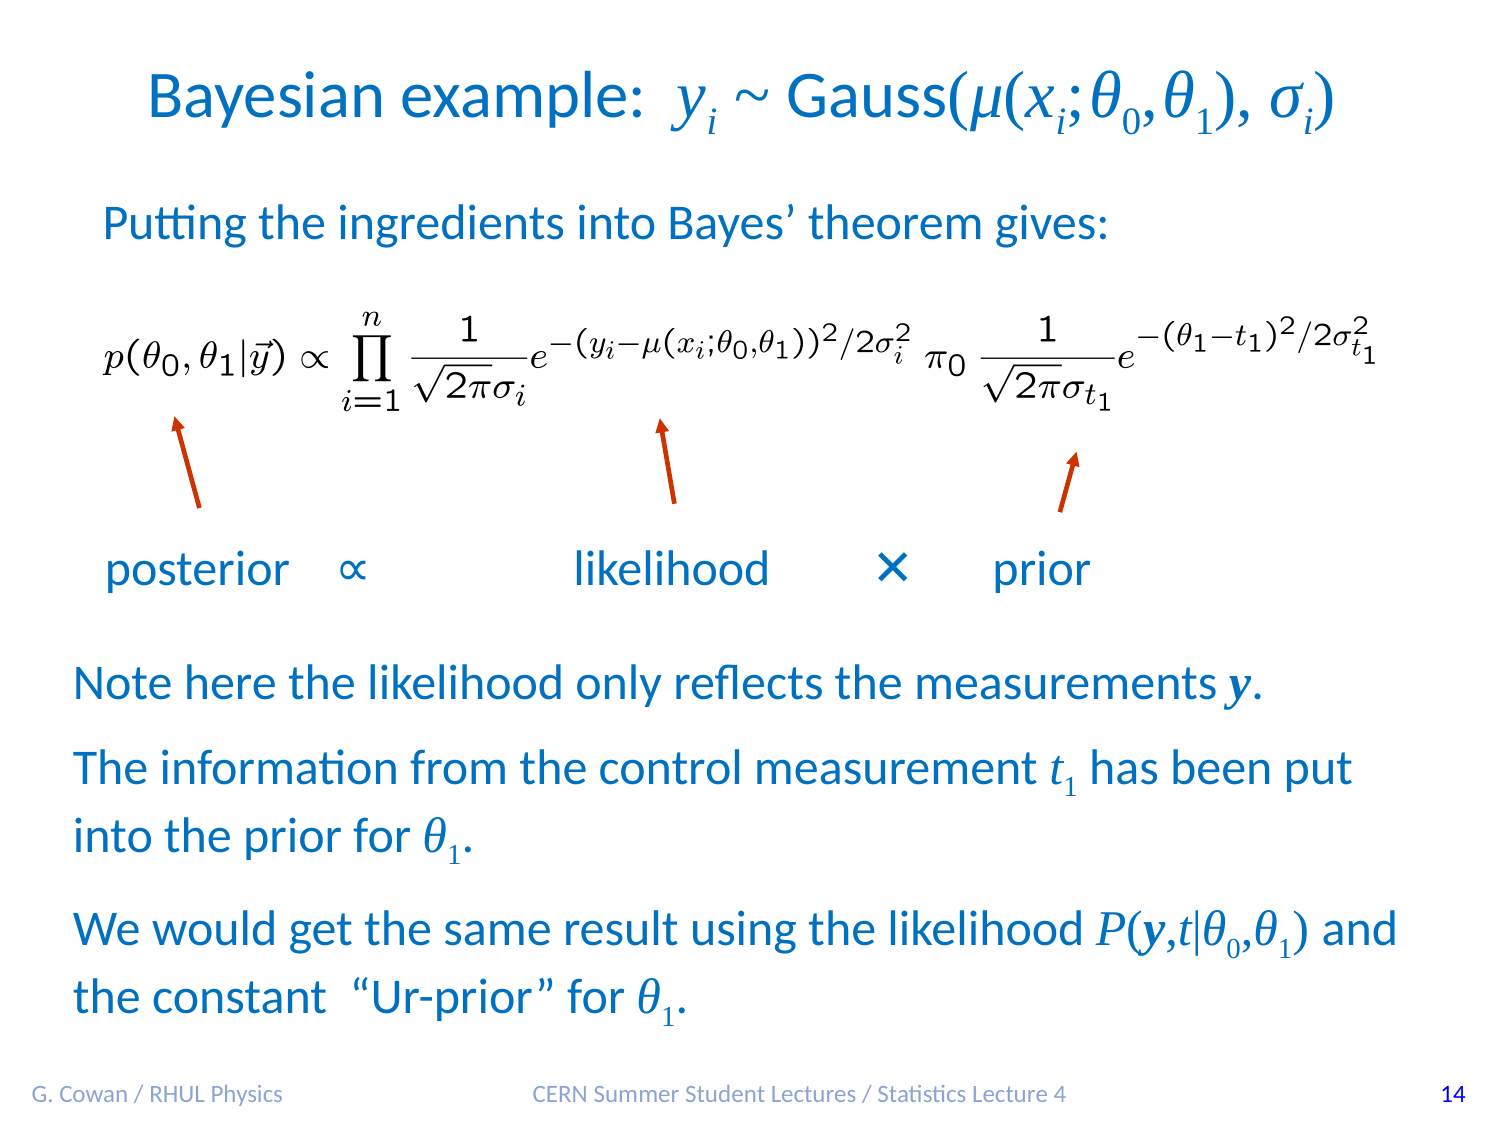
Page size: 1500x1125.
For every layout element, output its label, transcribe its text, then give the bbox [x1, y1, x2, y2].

text_box [655, 423, 675, 504]
text_box Bayesian example: yi ~ Gauss(μ(xi; θ0, θ1), σi) [47, 56, 1453, 137]
text_box Note here the likelihood only reflects the measurements y. The information from the control measurement t1 has been put into the prior for θ1. We would get the same result using the likelihood P(y,t|θ0,θ1) and the constant “Ur-prior” for θ1. [58, 641, 1420, 1040]
footer CERN Summer Student Lectures / Statistics Lecture 4 [338, 1062, 1262, 1123]
text_box posterior ∝ likelihood ✕ prior [90, 527, 1107, 603]
picture [101, 310, 1375, 414]
text_box [1059, 451, 1080, 513]
text_box Putting the ingredients into Bayes’ theorem gives: [87, 181, 1126, 257]
text_box [171, 423, 200, 509]
slide_number G. Cowan / RHUL Physics [16, 1062, 338, 1123]
slide_number 14 [1262, 1062, 1481, 1123]
